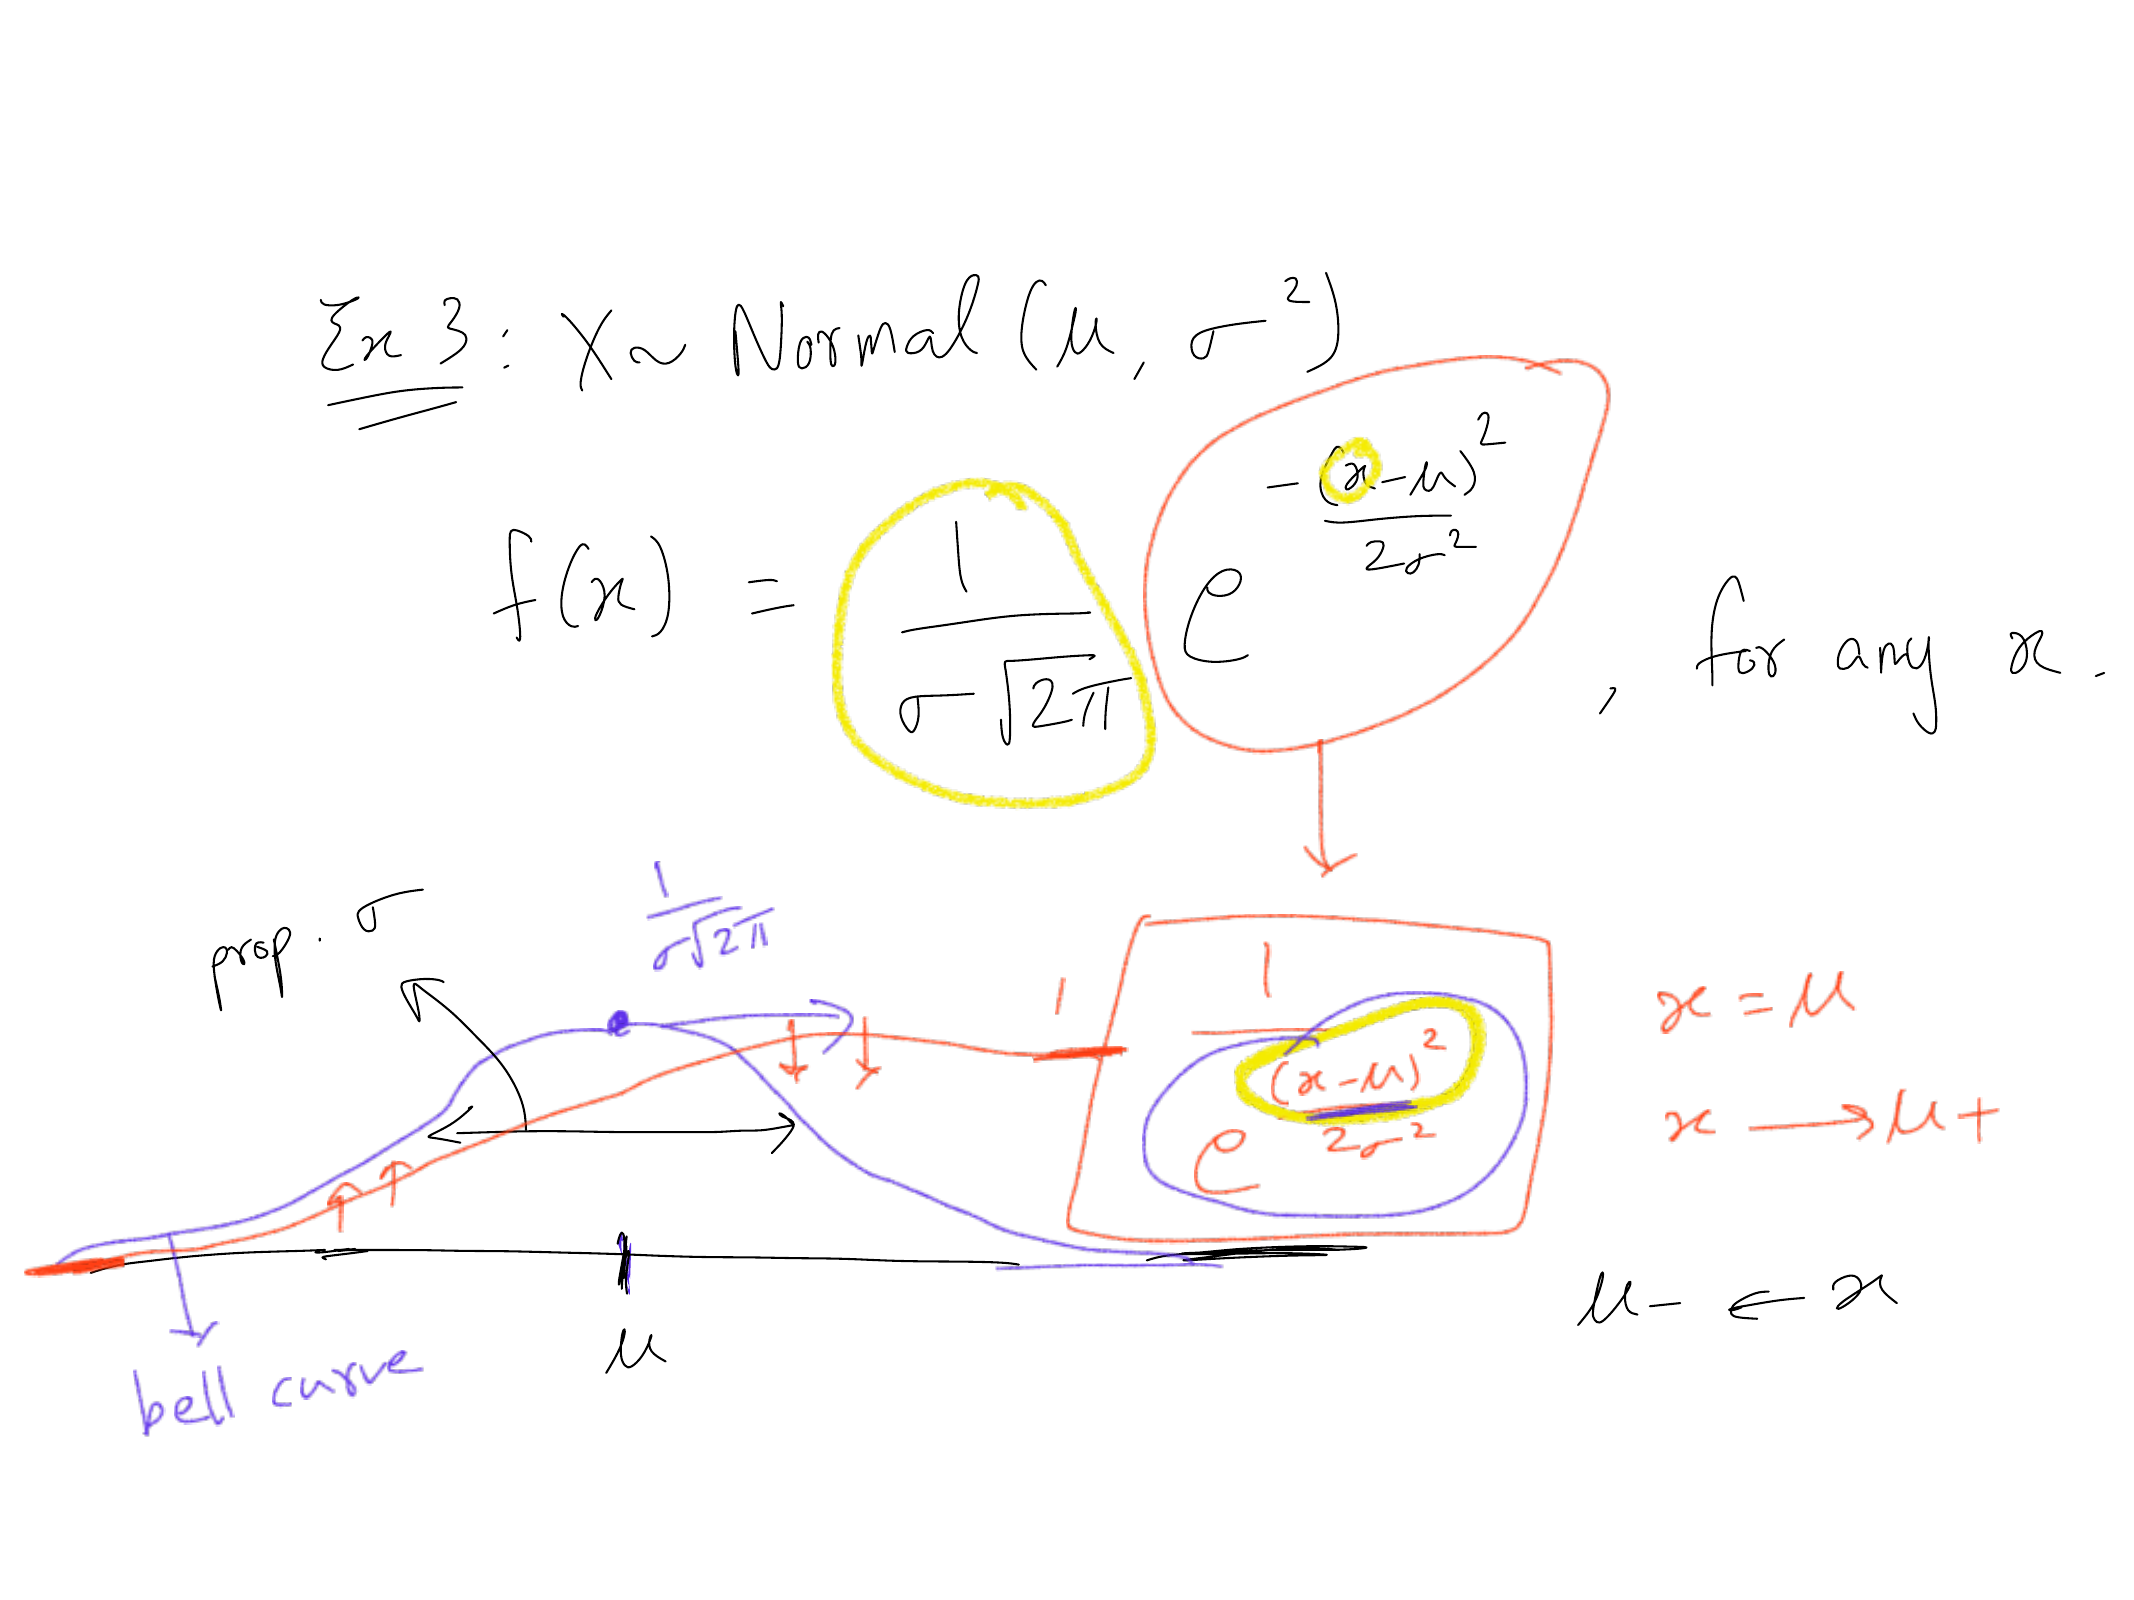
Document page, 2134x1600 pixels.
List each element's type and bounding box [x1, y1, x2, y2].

text_box [23, 272, 2105, 1439]
